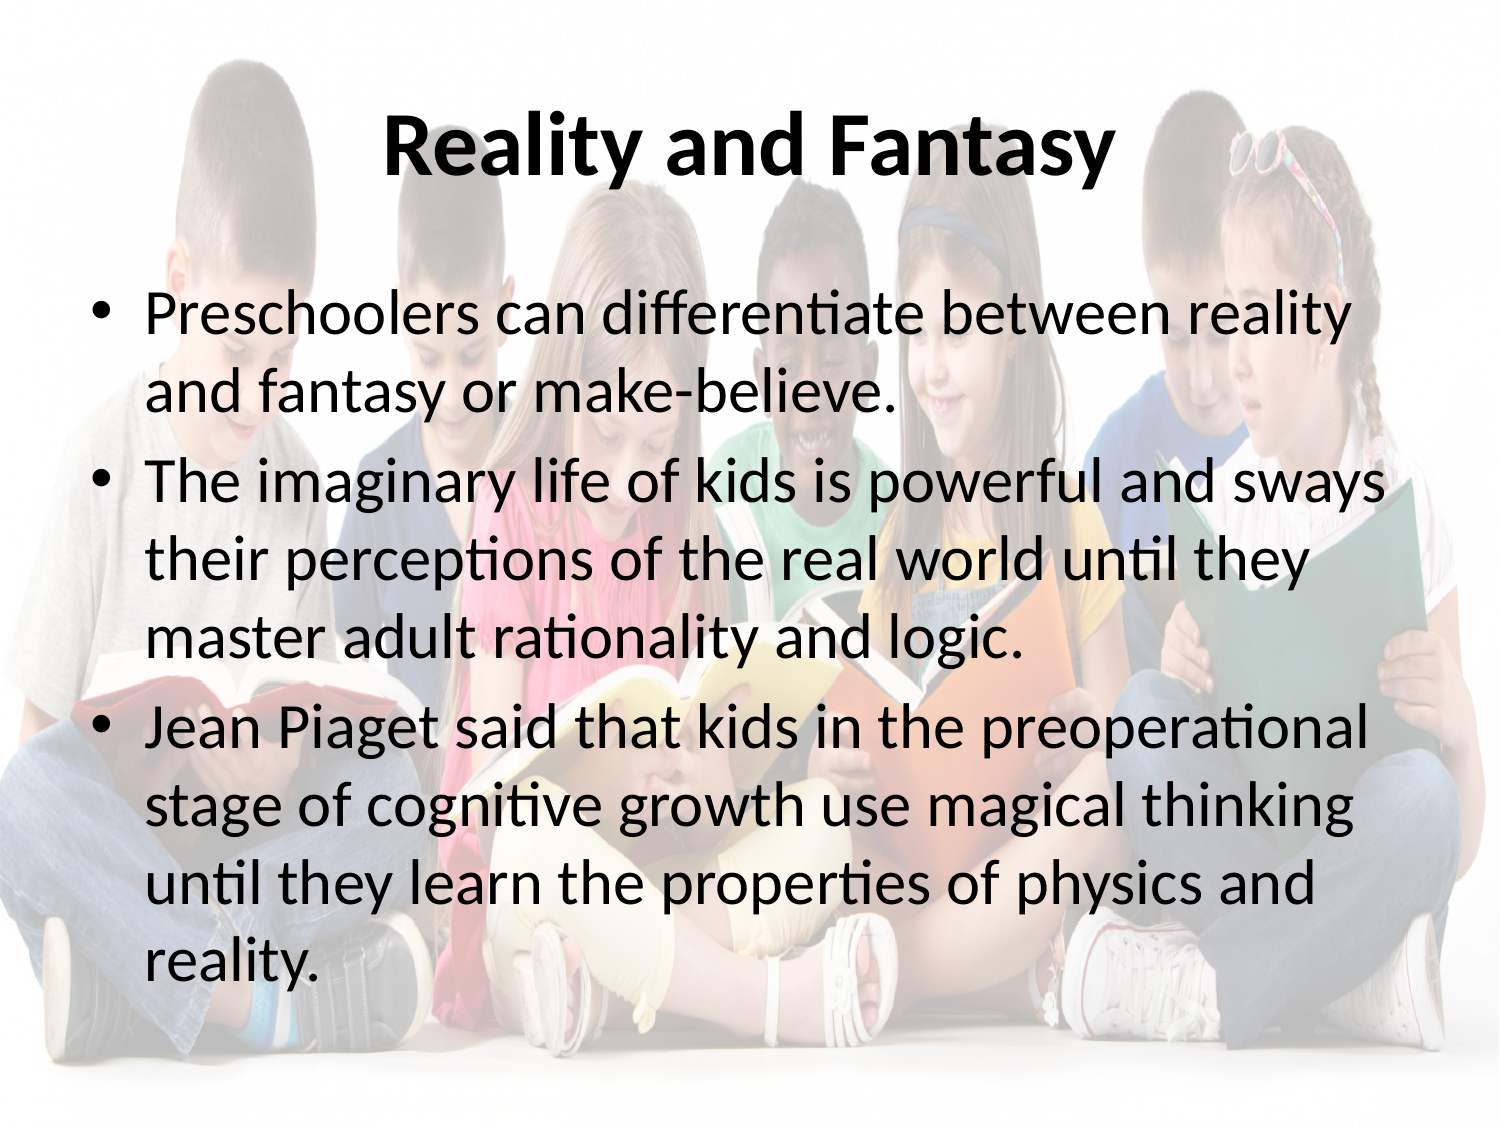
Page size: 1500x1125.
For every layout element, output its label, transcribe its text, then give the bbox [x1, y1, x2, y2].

list Preschoolers can differentiate between reality and fantasy or make-believe. The imaginary life of kids is powerful and sways their perceptions of the real world until they master adult rationality and logic. Jean Piaget said that kids in the preoperational stage of cognitive growth use magical thinking until they learn the properties of physics and reality. [75, 262, 1425, 1005]
title Reality and Fantasy [75, 45, 1425, 233]
